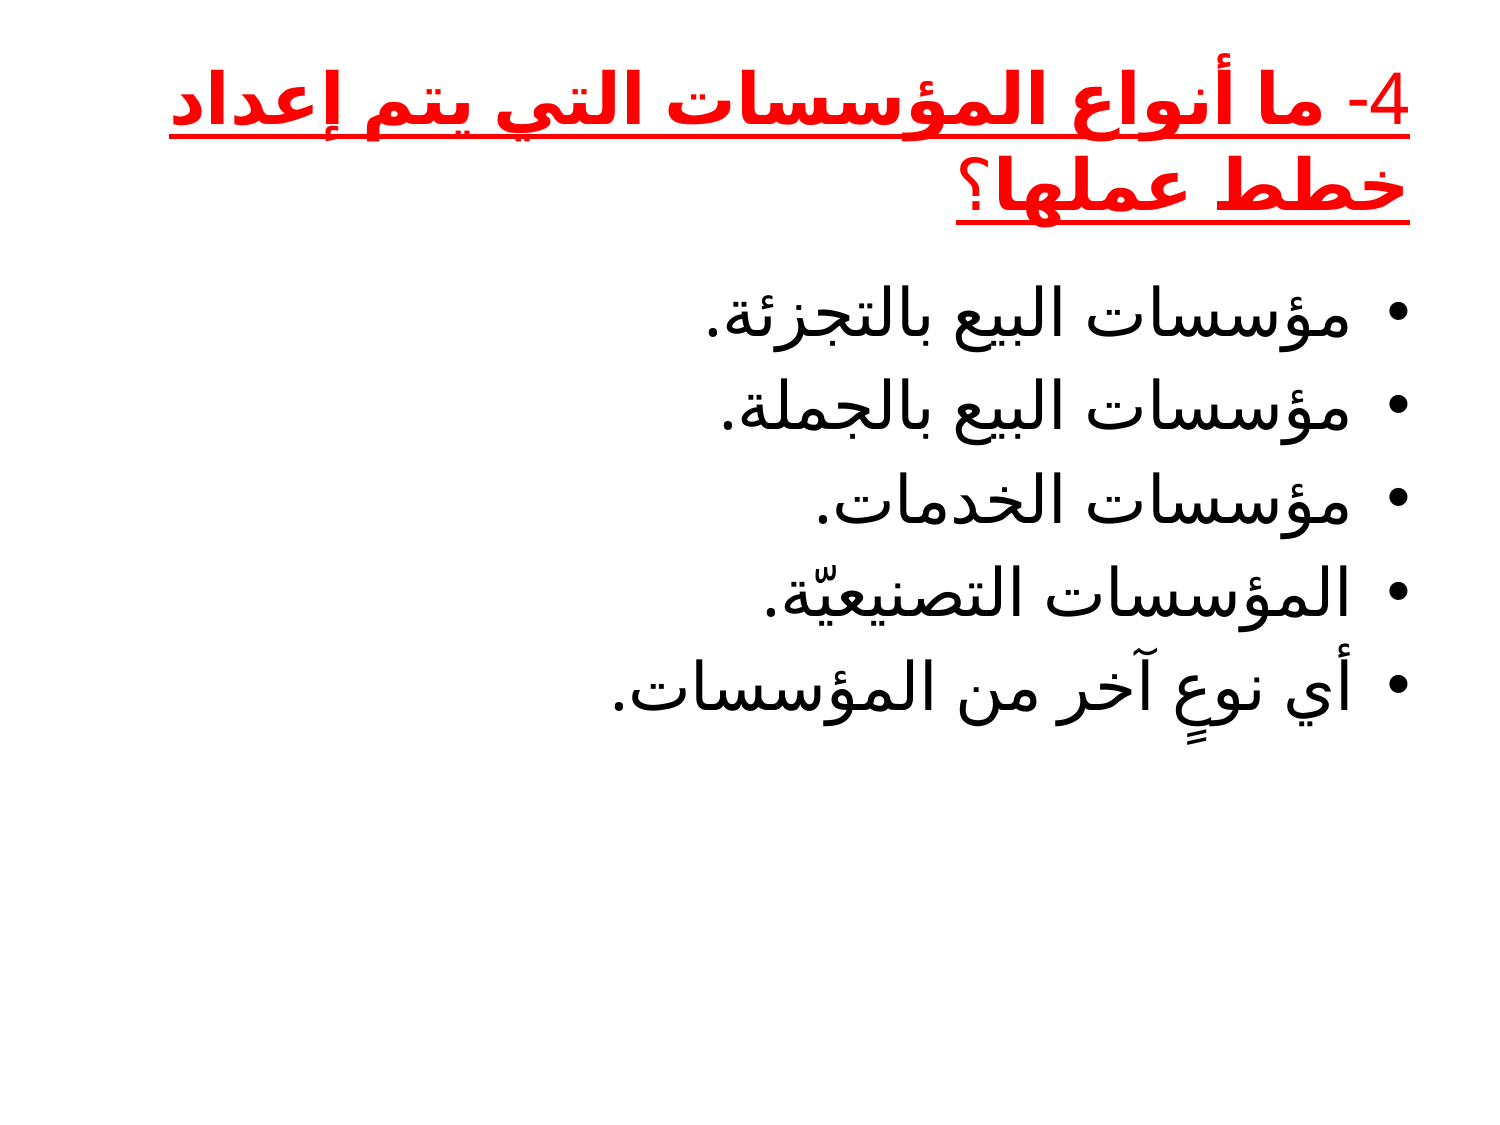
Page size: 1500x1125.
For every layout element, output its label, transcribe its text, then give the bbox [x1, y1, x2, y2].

list مؤسسات البيع بالتجزئة. مؤسسات البيع بالجملة. مؤسسات الخدمات. المؤسسات التصنيعيّة. أي نوعٍ آخر من المؤسسات. [75, 262, 1425, 1079]
title 4- ما أنواع المؤسسات التي يتم إعداد خطط عملها؟ [17, 45, 1425, 233]
